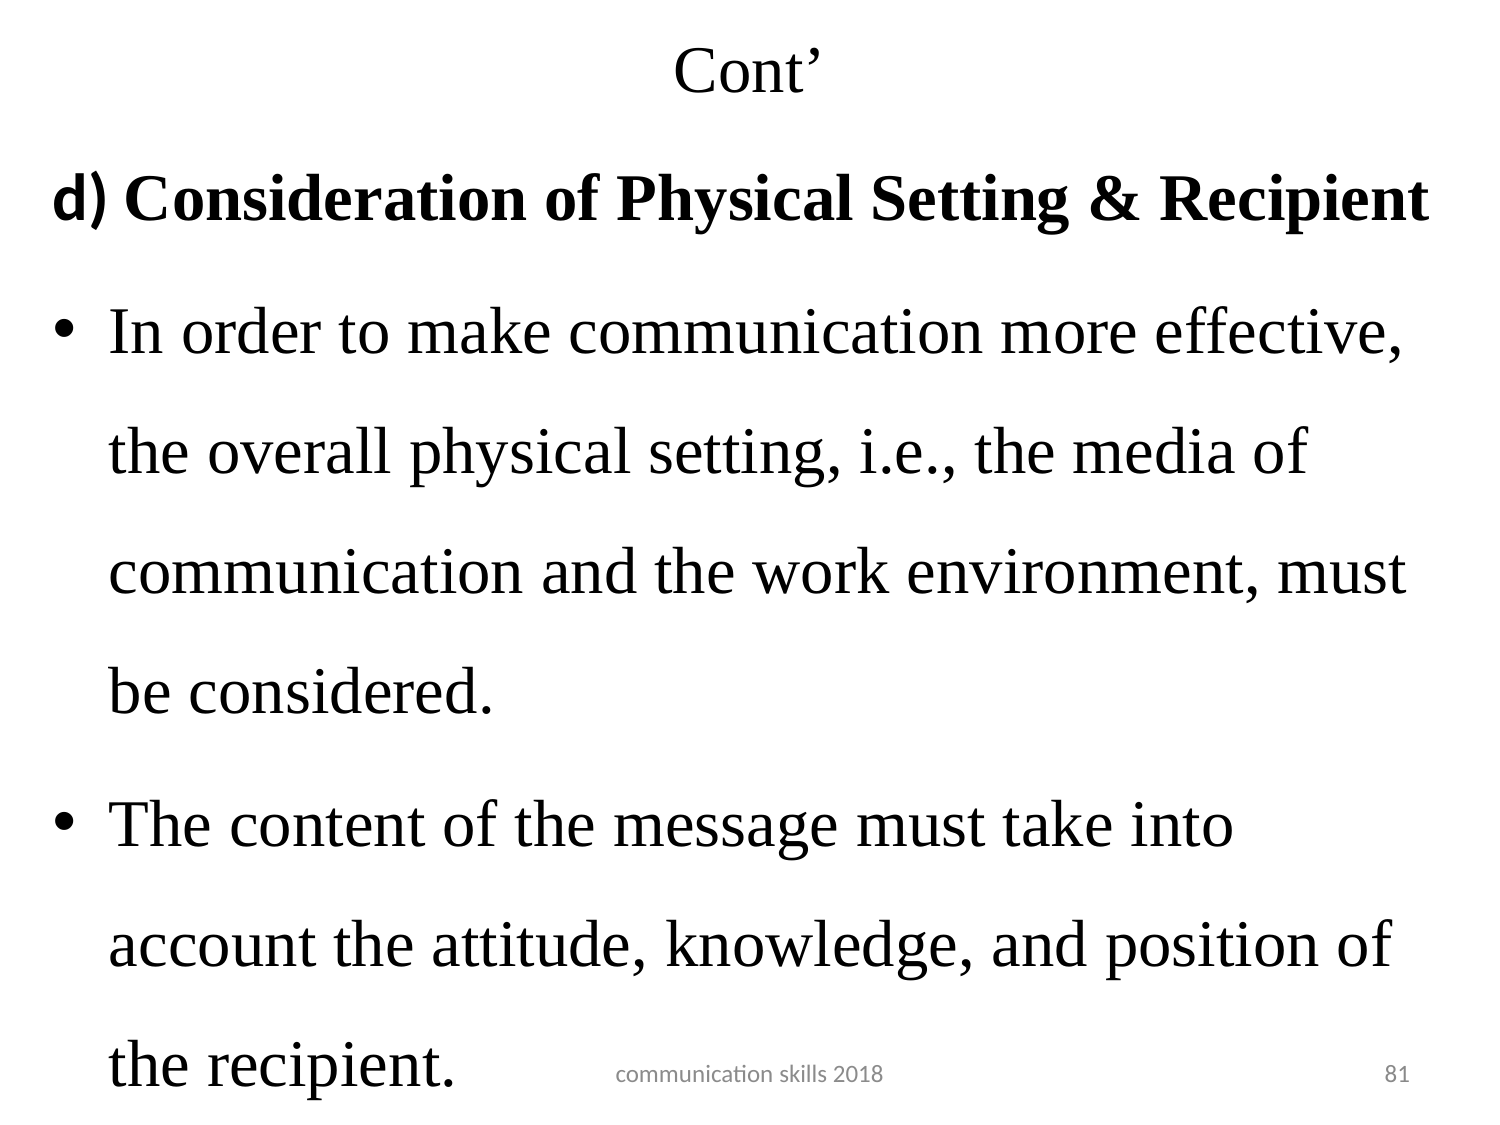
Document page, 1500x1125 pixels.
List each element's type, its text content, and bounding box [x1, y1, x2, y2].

title Cont’ [75, 26, 1425, 106]
list d) Consideration of Physical Setting & Recipient In order to make communication more effective, the overall physical setting, i.e., the media of communication and the work environment, must be considered. The content of the message must take into account the attitude, knowledge, and position of the recipient. [37, 106, 1463, 1103]
footer communication skills 2018 [512, 1042, 988, 1103]
slide_number 81 [1074, 1042, 1425, 1103]
